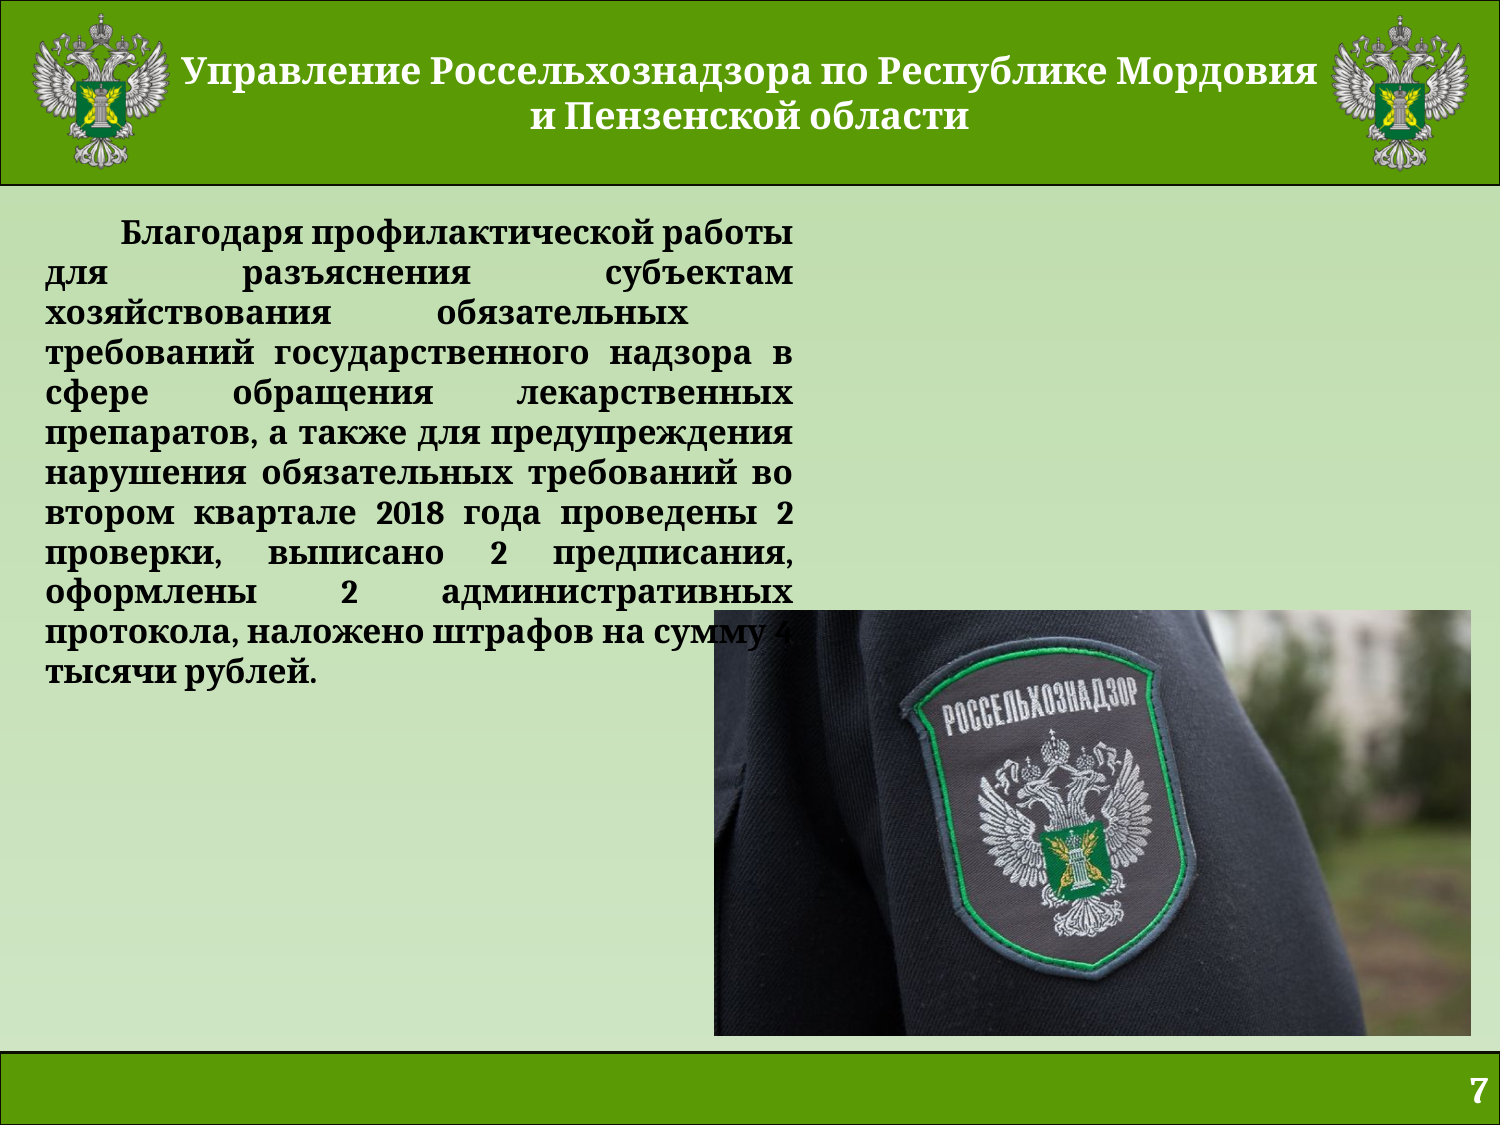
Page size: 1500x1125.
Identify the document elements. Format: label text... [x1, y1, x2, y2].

picture [714, 610, 1471, 1036]
picture [1328, 11, 1471, 175]
text_box Благодаря профилактической работы для разъяснения субъектам хозяйствования обязательных требований государственного надзора в сфере обращения лекарственных препаратов, а также для предупреждения нарушения обязательных требований во втором квартале 2018 года проведены 2 проверки, выписано 2 предписания, оформлены 2 административных протокола, наложено штрафов на сумму 4 тысячи рублей. [30, 204, 809, 698]
slide_number 7 [1074, 1047, 1425, 1051]
text_box Управление Россельхознадзора по Республике Мордовия и Пензенской области [0, 0, 1500, 186]
picture [29, 9, 172, 173]
text_box 7 [0, 1051, 1500, 1125]
